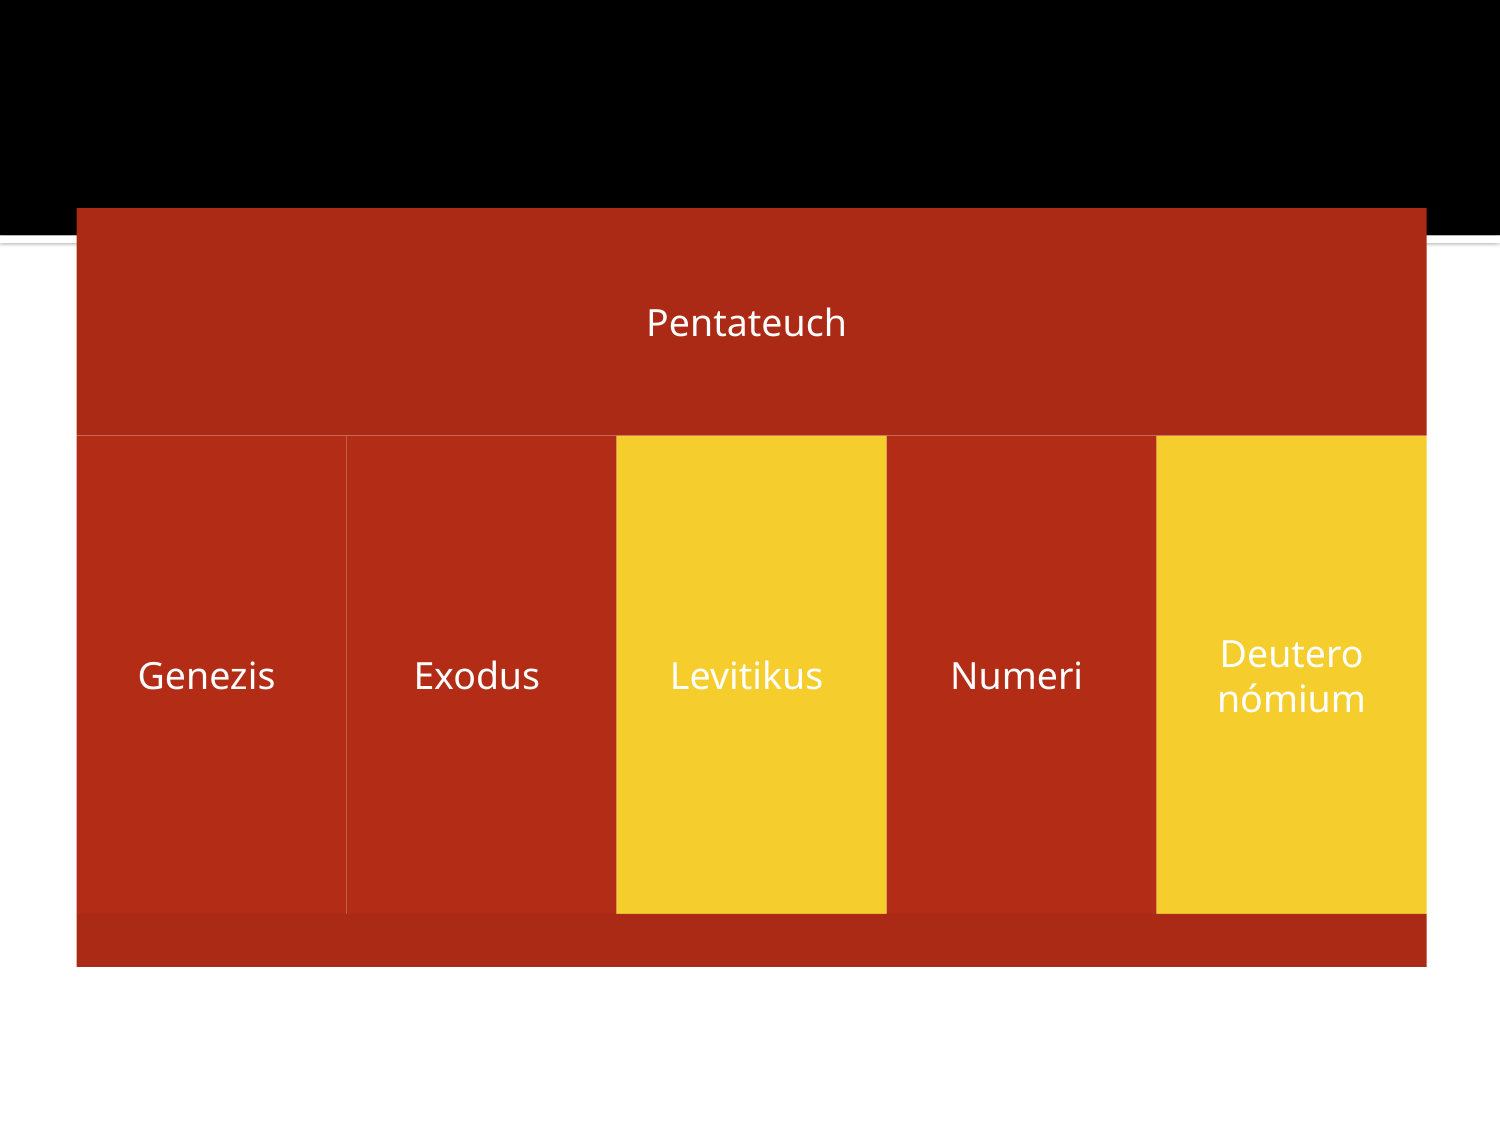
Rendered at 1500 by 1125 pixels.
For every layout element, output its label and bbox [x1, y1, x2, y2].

list [76, 208, 1427, 967]
